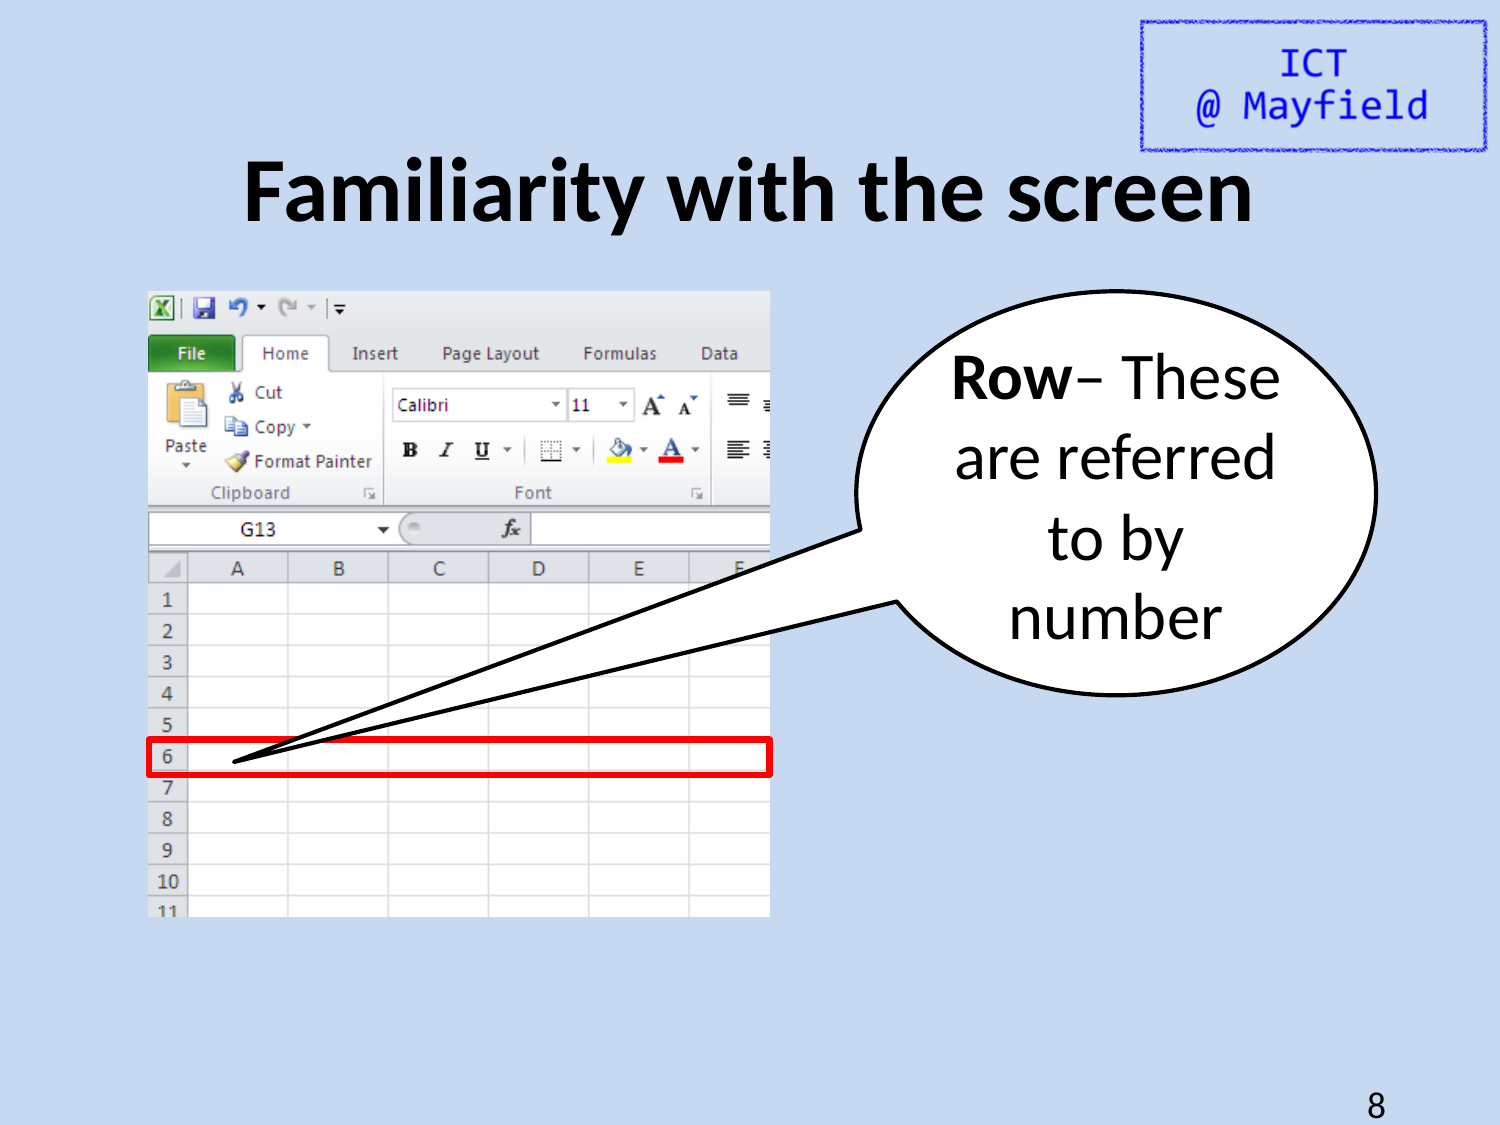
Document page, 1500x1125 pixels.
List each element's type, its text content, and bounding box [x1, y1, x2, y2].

picture [148, 291, 770, 917]
slide_number 8 [1352, 1074, 1465, 1125]
text_box Row– These are referred to by number [774, 289, 1379, 698]
title Familiarity with the screen [75, 113, 1425, 256]
picture [1139, 19, 1488, 153]
